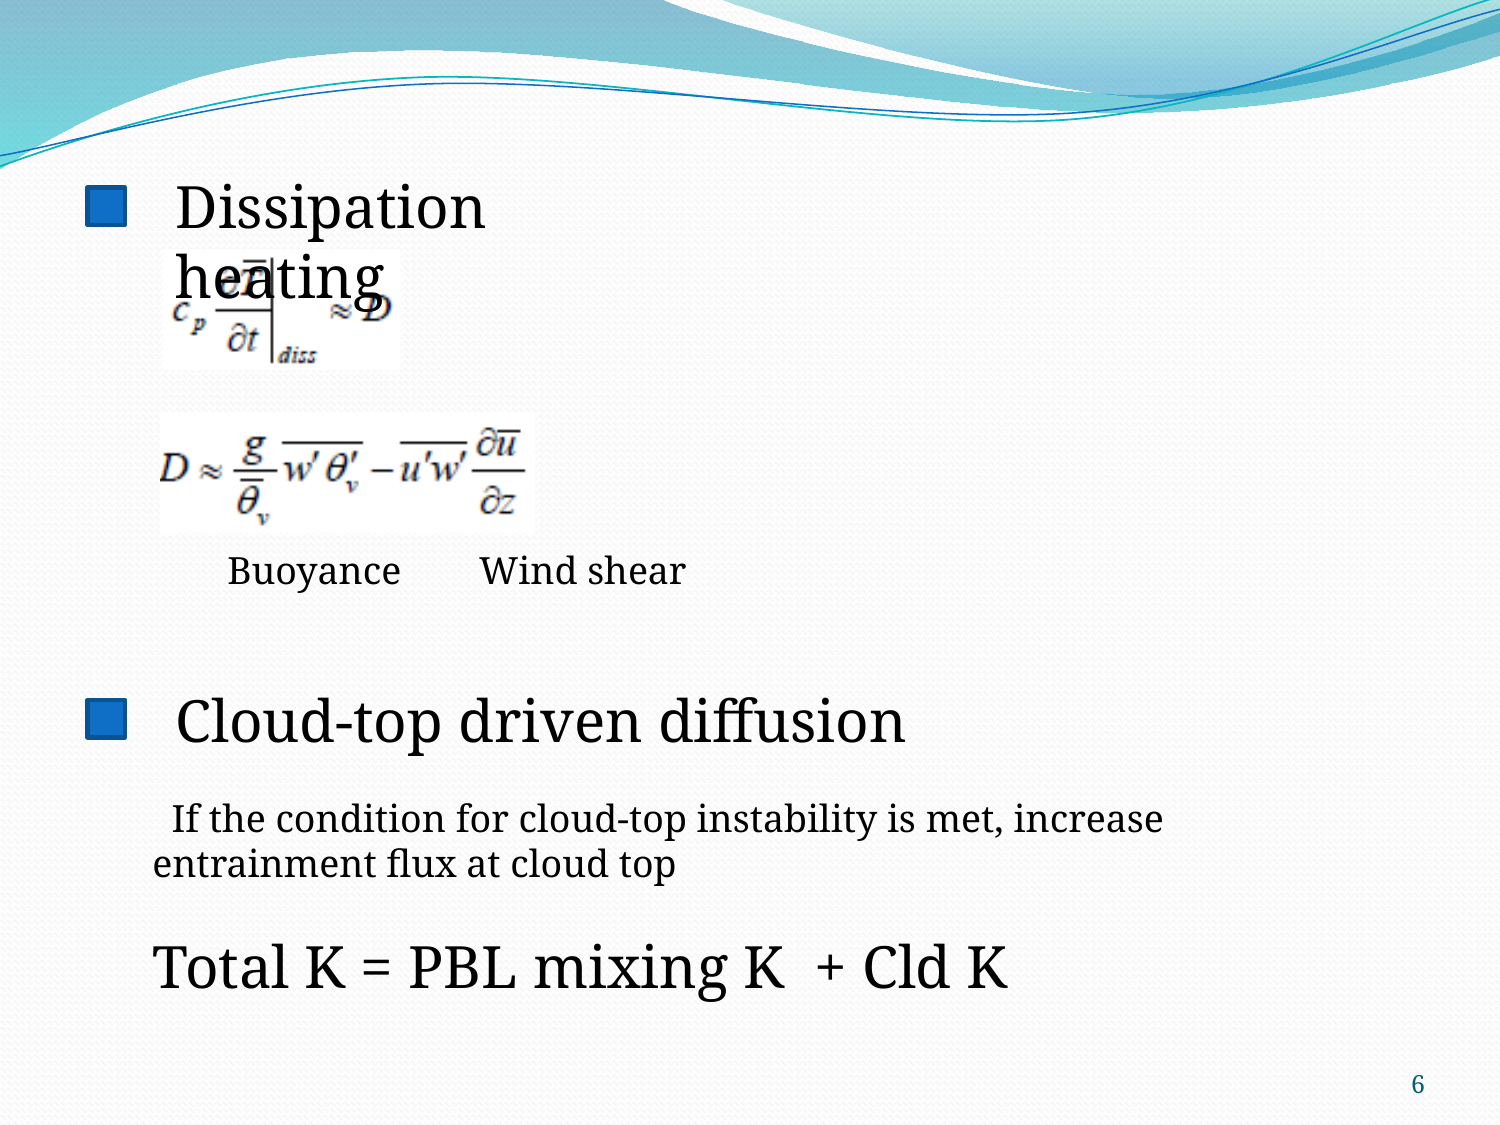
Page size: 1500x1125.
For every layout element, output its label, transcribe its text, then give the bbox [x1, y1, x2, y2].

text_box Dissipation heating [160, 162, 700, 318]
text_box Cloud-top driven diffusion [160, 676, 1175, 762]
text_box [85, 185, 127, 227]
text_box New GFS EDMF [212, 539, 537, 544]
picture [160, 412, 535, 533]
slide_number 6 [1299, 1042, 1425, 1103]
text_box [85, 698, 127, 740]
picture [162, 249, 401, 371]
text_box H215 [401, 251, 407, 318]
text_box Buoyance Wind shear [212, 539, 713, 600]
text_box If the condition for cloud-top instability is met, increase entrainment flux at cloud top Total K = PBL mixing K + Cld K [137, 787, 1300, 1053]
